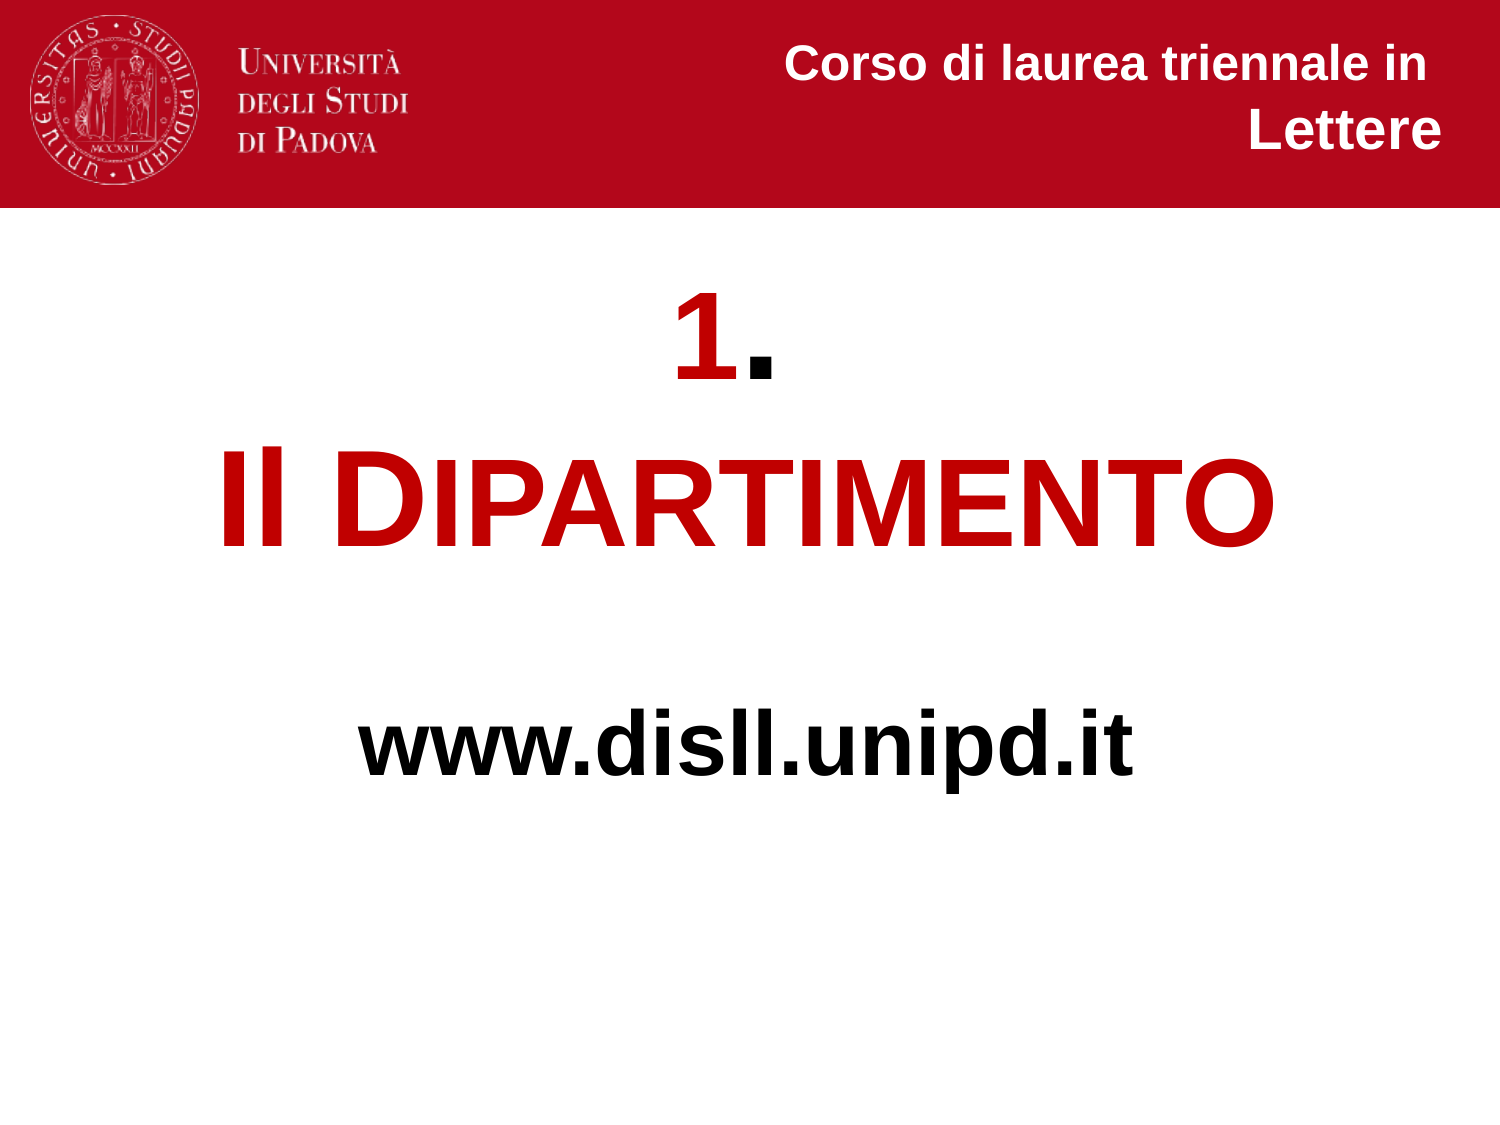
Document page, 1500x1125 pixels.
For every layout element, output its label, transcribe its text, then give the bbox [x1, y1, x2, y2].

picture [29, 15, 408, 185]
text_box 1. Il DIPARTIMENTO www.disll.unipd.it [0, 221, 1494, 912]
text_box Corso di laurea triennale in Lettere [0, 0, 1500, 208]
